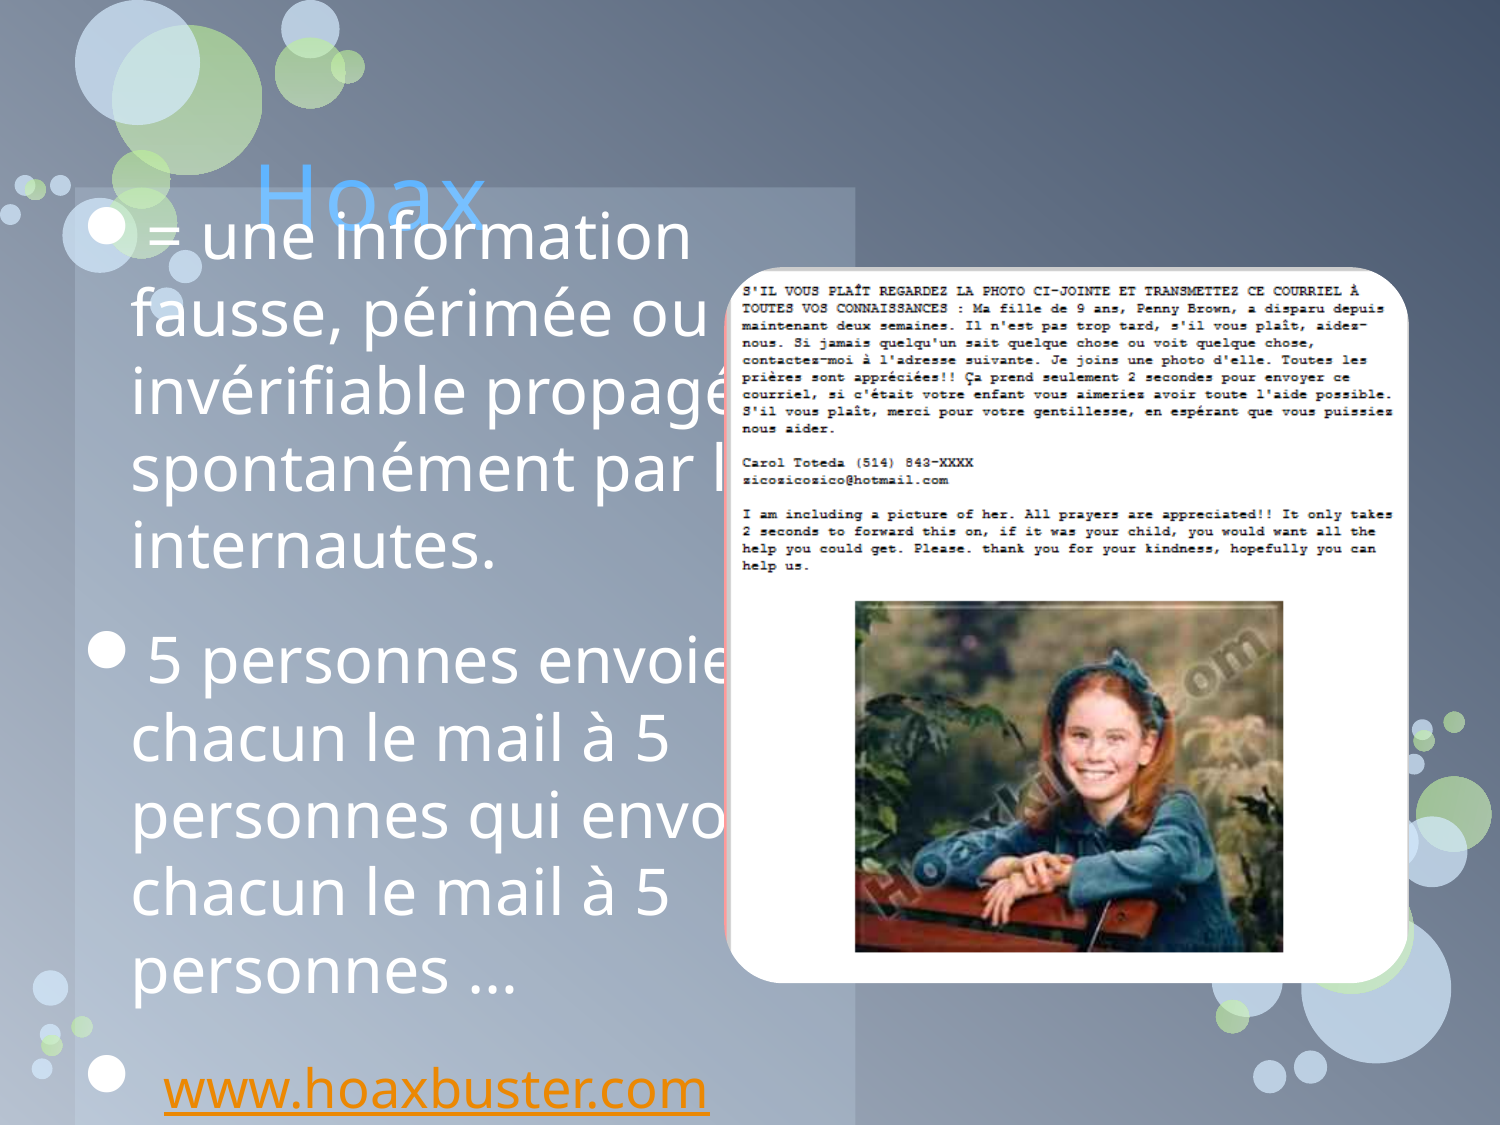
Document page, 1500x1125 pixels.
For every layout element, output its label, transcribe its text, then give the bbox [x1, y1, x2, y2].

list = une information fausse, périmée ou invérifiable propagée spontanément par les internautes. 5 personnes envoient chacun le mail à 5 personnes qui envoient chacun le mail à 5 personnes … www.hoaxbuster.com [75, 187, 856, 1125]
picture [722, 265, 1411, 985]
title Hoax [237, 99, 1325, 265]
